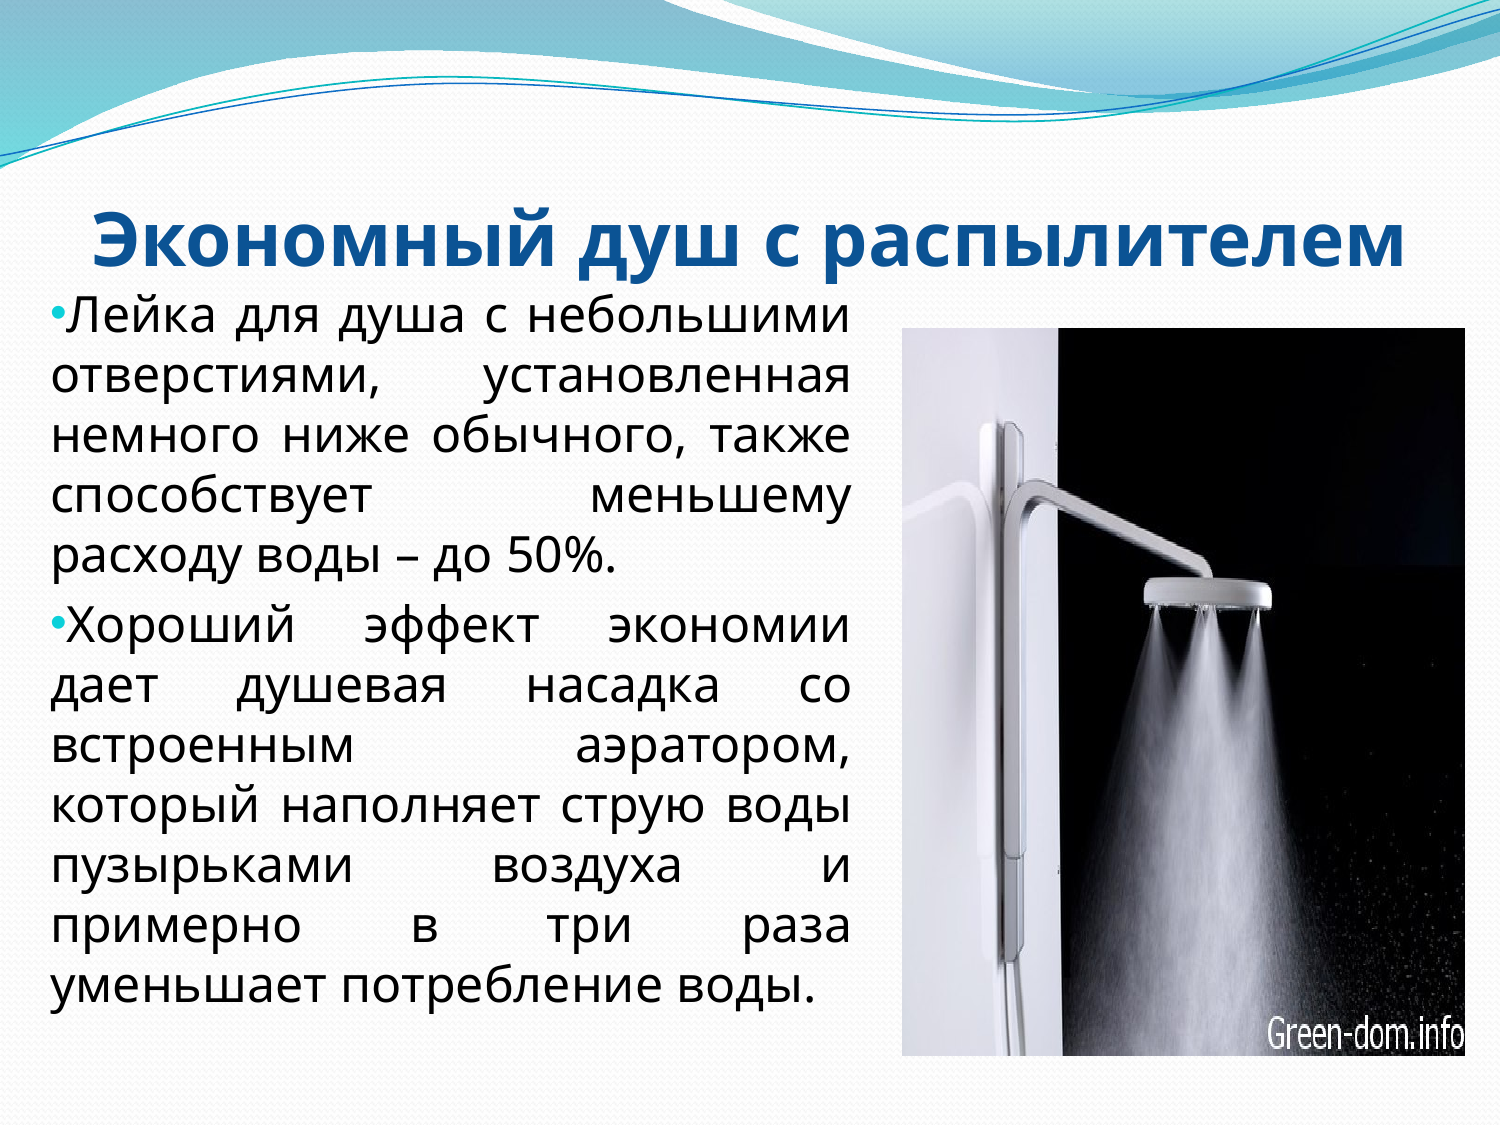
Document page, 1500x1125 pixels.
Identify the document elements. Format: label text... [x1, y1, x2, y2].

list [902, 327, 1466, 1056]
list Лейка для душа с небольшими отверстиями, установленная немного ниже обычного, также способствует меньшему расходу воды – до 50%. Хороший эффект экономии дает душевая насадка со встроенным аэратором, который наполняет струю воды пузырьками воздуха и примерно в три раза уменьшает потребление воды. [46, 275, 856, 1025]
title Экономный душ с распылителем [70, 58, 1430, 282]
